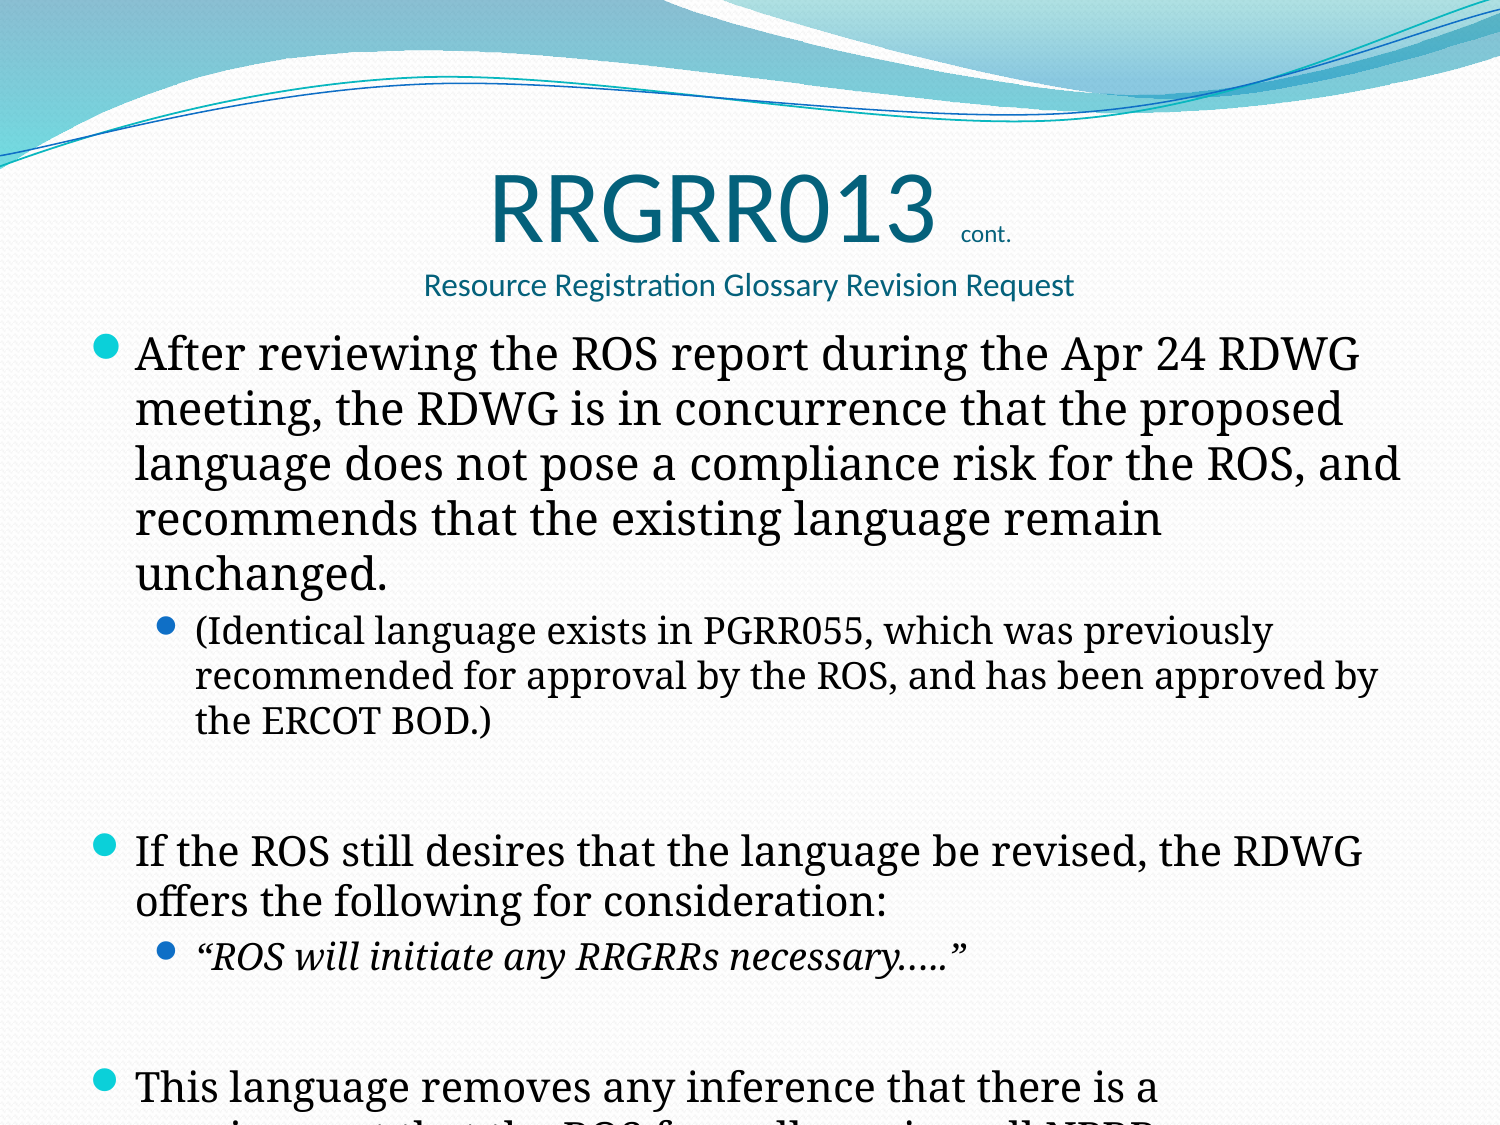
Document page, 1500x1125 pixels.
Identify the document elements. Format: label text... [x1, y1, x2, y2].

list After reviewing the ROS report during the Apr 24 RDWG meeting, the RDWG is in concurrence that the proposed language does not pose a compliance risk for the ROS, and recommends that the existing language remain unchanged. (Identical language exists in PGRR055, which was previously recommended for approval by the ROS, and has been approved by the ERCOT BOD.) If the ROS still desires that the language be revised, the RDWG offers the following for consideration: “ROS will initiate any RRGRRs necessary…..” This language removes any inference that there is a requirement that the ROS formally review all NPRRs. [75, 317, 1425, 1038]
title RRGRR013 cont. Resource Registration Glossary Revision Request [75, 115, 1425, 303]
